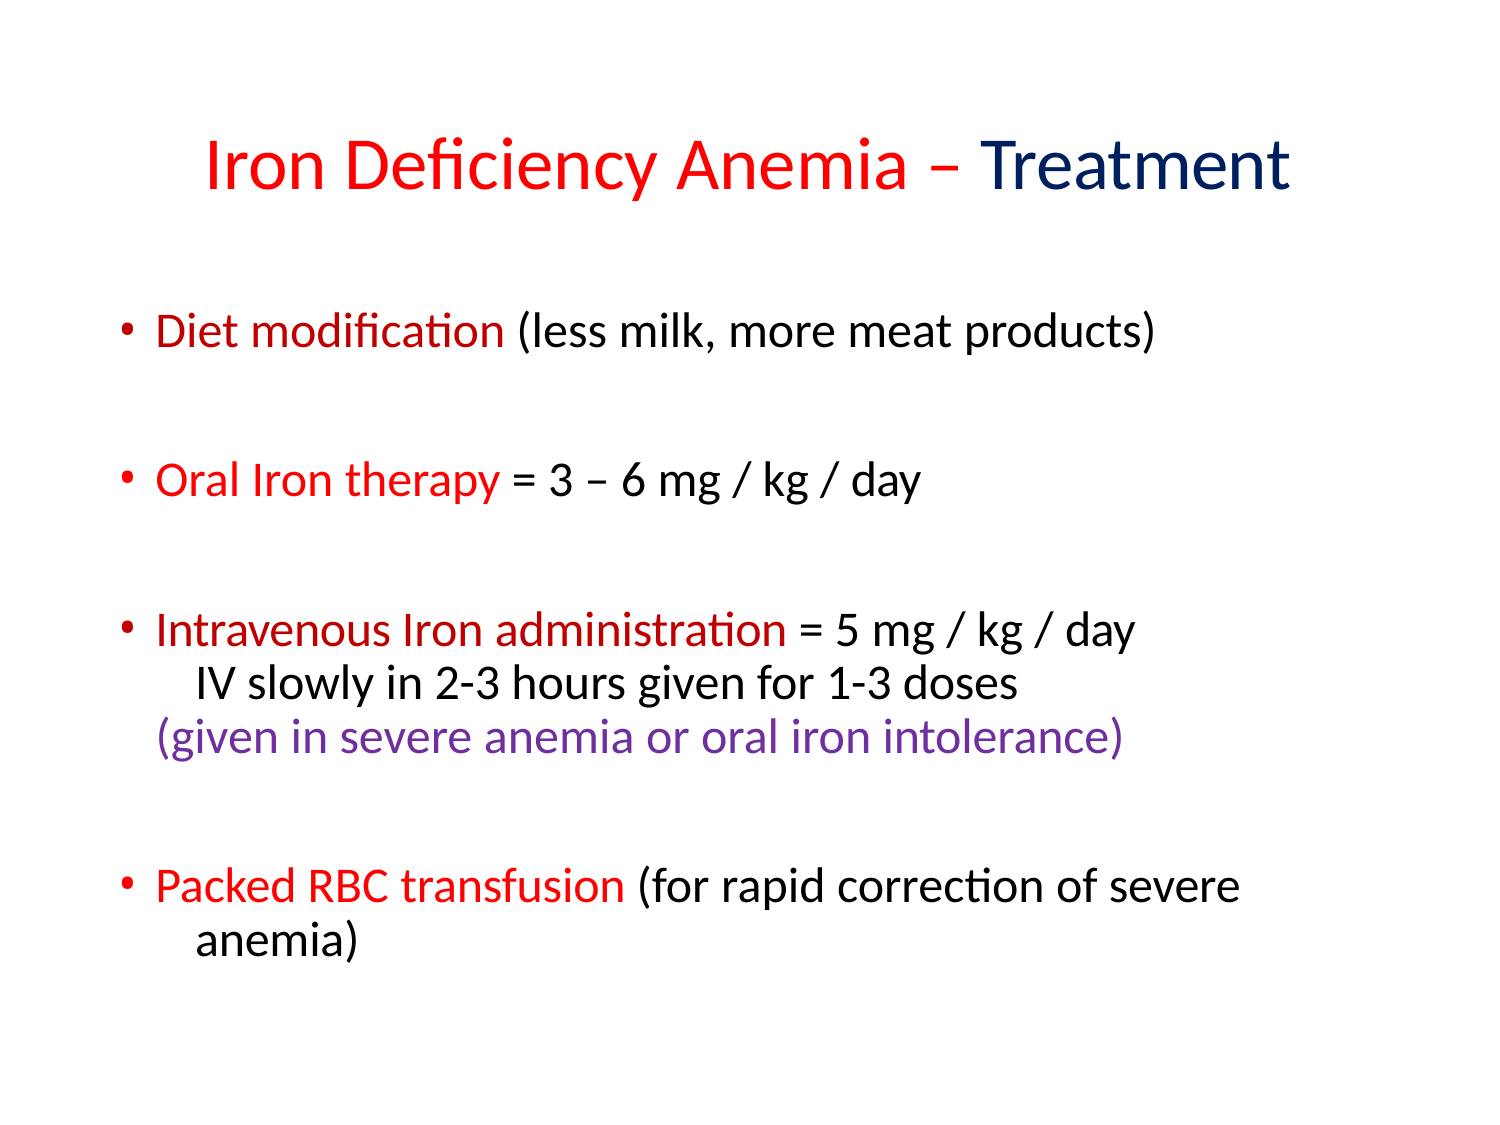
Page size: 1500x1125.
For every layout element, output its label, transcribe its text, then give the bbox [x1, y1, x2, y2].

title Iron Deficiency Anemia – Treatment [122, 76, 1378, 303]
text_box Diet modification (less milk, more meat products) Oral Iron therapy = 3 – 6 mg / kg / day Intravenous Iron administration = 5 mg / kg / day IV slowly in 2-3 hours given for 1-3 doses (given in severe anemia or oral iron intolerance) Packed RBC transfusion (for rapid correction of severe anemia) [116, 295, 1247, 967]
